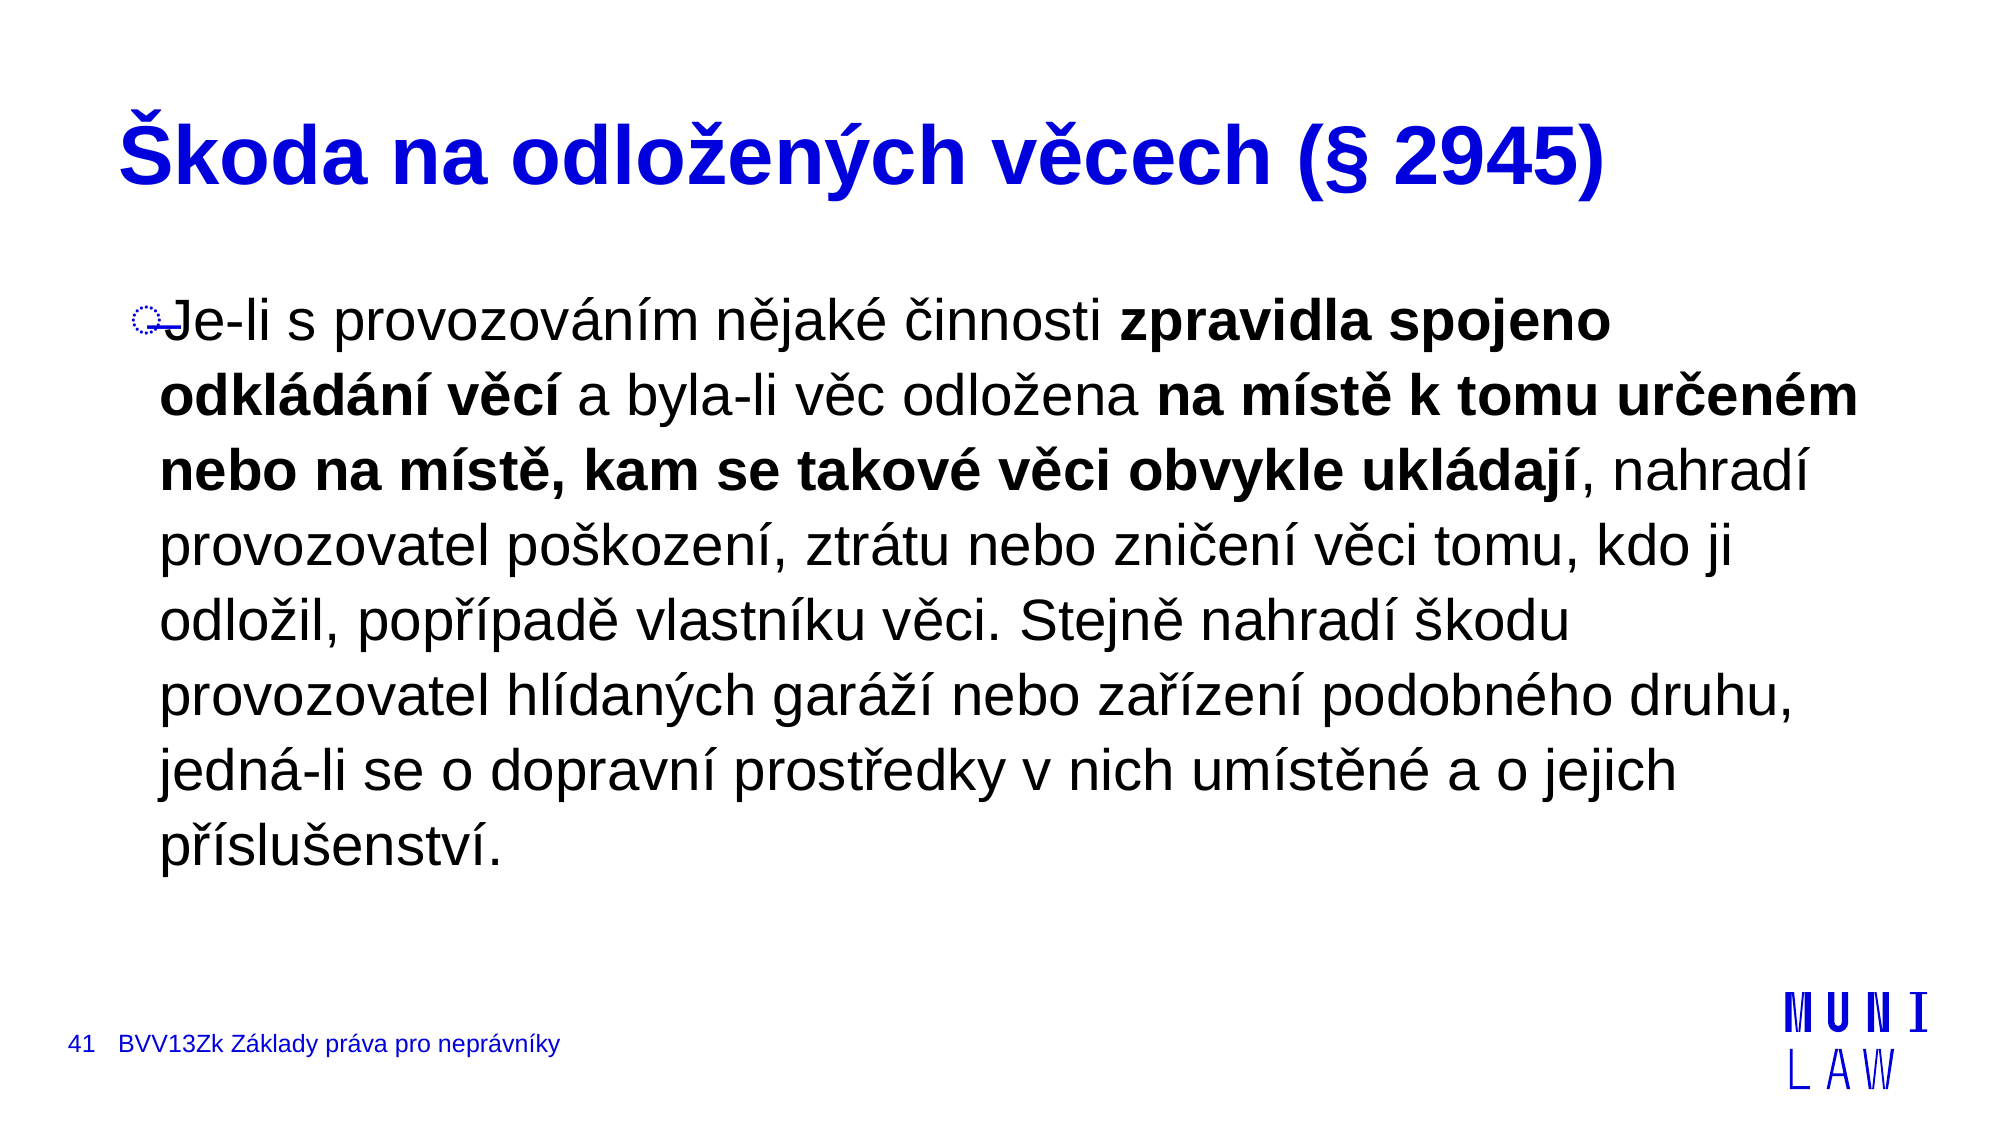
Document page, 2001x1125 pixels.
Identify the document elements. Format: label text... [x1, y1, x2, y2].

footer BVV13Zk Základy práva pro neprávníky [118, 1021, 1418, 1063]
list Je-li s provozováním nějaké činnosti zpravidla spojeno odkládání věcí a byla-li věc odložena na místě k tomu určeném nebo na místě, kam se takové věci obvykle ukládají, nahradí provozovatel poškození, ztrátu nebo zničení věci tomu, kdo ji odložil, popřípadě vlastníku věci. Stejně nahradí škodu provozovatel hlídaných garáží nebo zařízení podobného druhu, jedná-li se o dopravní prostředky v nich umístěné a o jejich příslušenství. [118, 277, 1883, 957]
slide_number 41 [67, 1021, 110, 1063]
title Škoda na odložených věcech (§ 2945) [118, 118, 1883, 193]
